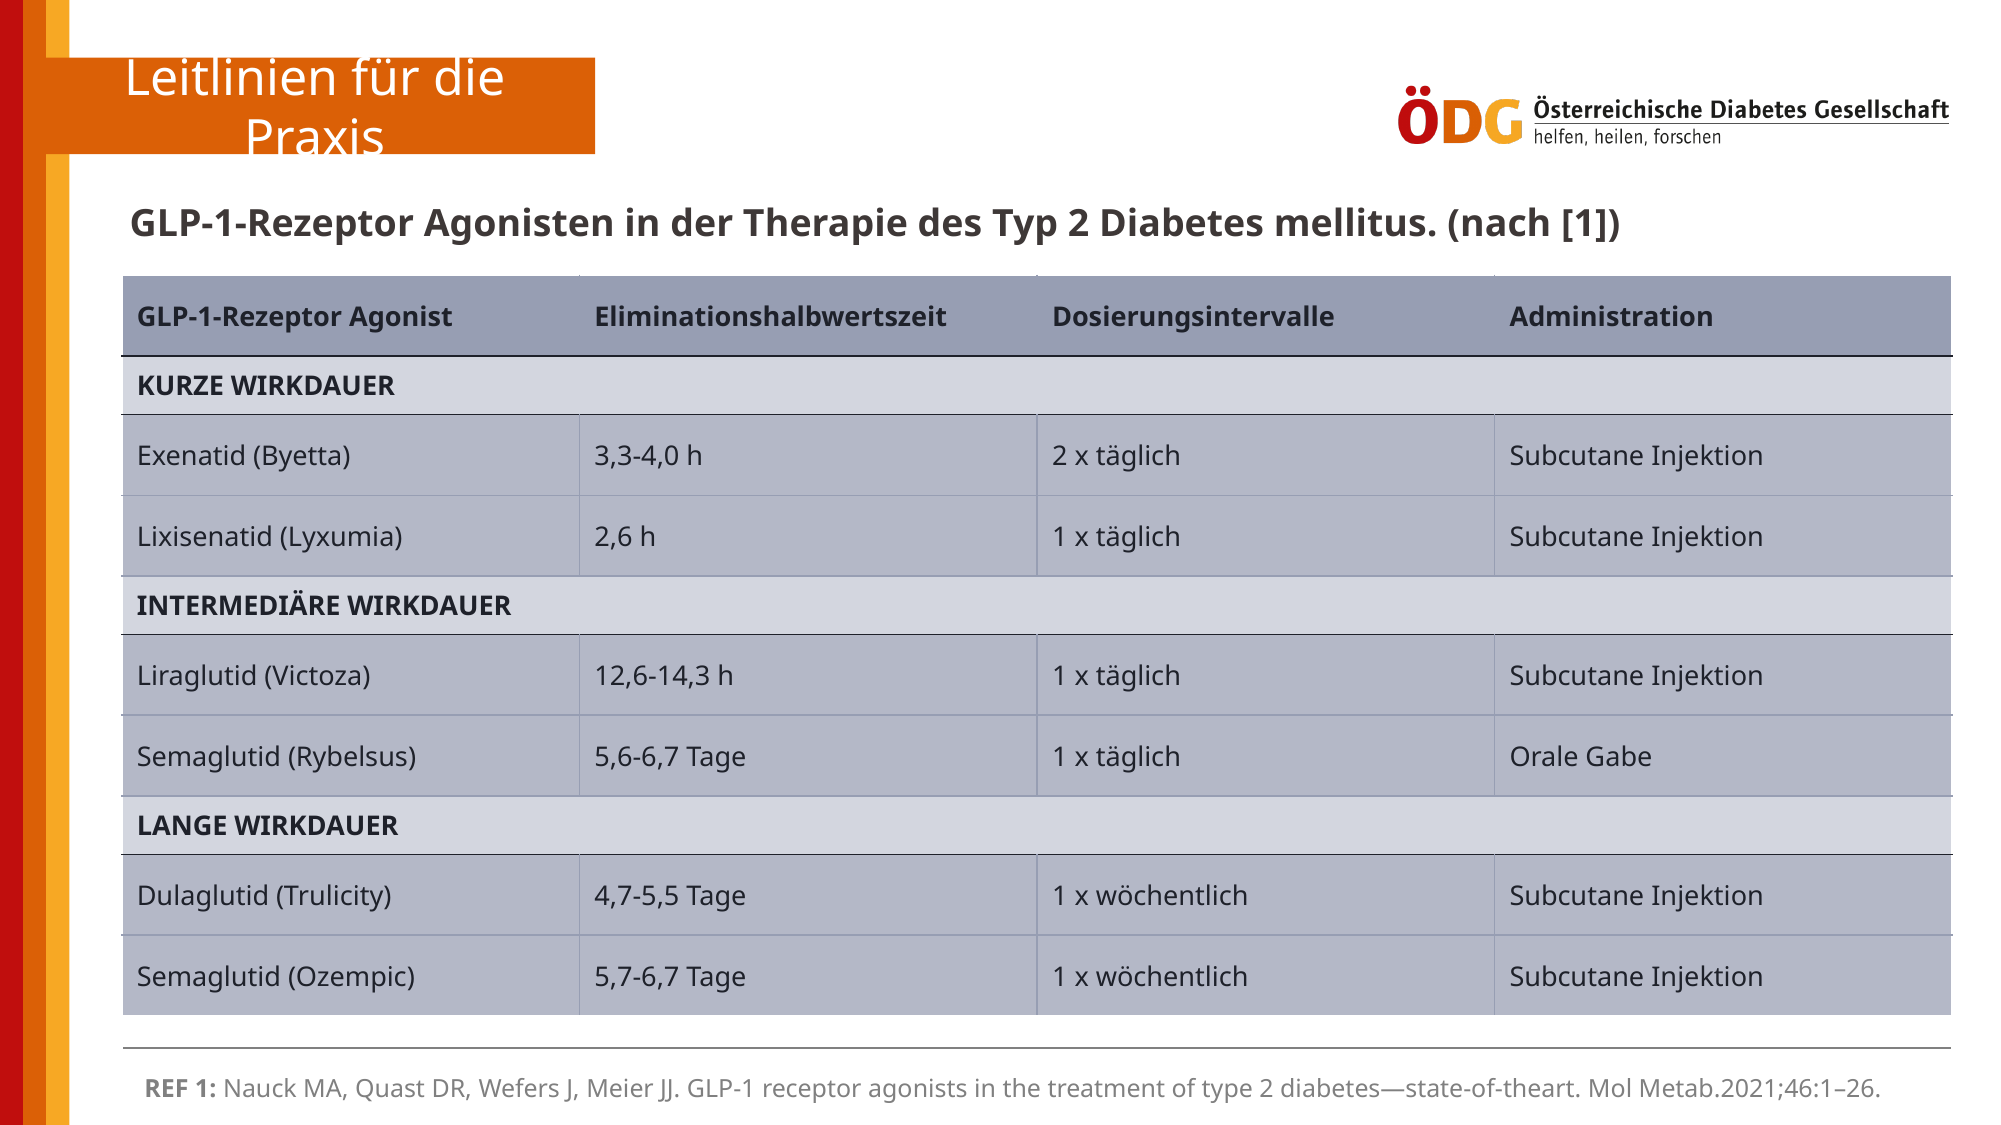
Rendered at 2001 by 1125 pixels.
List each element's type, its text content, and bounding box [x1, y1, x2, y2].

table_cell INTERMEDIÄRE WIRKDAUER [123, 577, 1951, 634]
table_cell Lixisenatid (Lyxumia) [123, 496, 579, 575]
table_cell Subcutane Injektion [1495, 415, 1951, 495]
table_header Eliminationshalbwertszeit [580, 276, 1036, 355]
table_cell 1 x wöchentlich [1038, 936, 1494, 1015]
table_cell 3,3-4,0 h [580, 415, 1036, 495]
text_box GLP-1-Rezeptor Agonisten in der Therapie des Typ 2 Diabetes mellitus. (nach [1]) [114, 196, 1944, 269]
table_cell Subcutane Injektion [1495, 855, 1951, 934]
table_header Dosierungsintervalle [1038, 276, 1494, 355]
table_cell Liraglutid (Victoza) [123, 635, 579, 714]
table_cell Subcutane Injektion [1495, 496, 1951, 575]
table_cell 1 x täglich [1038, 716, 1494, 795]
table_cell Dulaglutid (Trulicity) [123, 855, 579, 934]
table_cell 1 x täglich [1038, 635, 1494, 714]
table_cell Exenatid (Byetta) [123, 415, 579, 495]
table_cell 4,7-5,5 Tage [580, 855, 1036, 934]
table_cell Semaglutid (Rybelsus) [123, 716, 579, 795]
table_cell 2,6 h [580, 496, 1036, 575]
table_cell Orale Gabe [1495, 716, 1951, 795]
table_cell KURZE WIRKDAUER [123, 357, 1951, 414]
table_header GLP-1-Rezeptor Agonist [123, 276, 579, 355]
table_header Administration [1495, 276, 1951, 355]
table_header REF 1: Nauck MA, Quast DR, Wefers J, Meier JJ. GLP-1 receptor agonists in the treatment of type 2 diabetes—state-of-theart. Mol Metab.2021;46:1–26. [123, 1049, 1951, 1124]
table_cell 1 x wöchentlich [1038, 855, 1494, 934]
table_cell 12,6-14,3 h [580, 635, 1036, 714]
table_cell Subcutane Injektion [1495, 936, 1951, 1015]
table_cell Semaglutid (Ozempic) [123, 936, 579, 1015]
table_cell LANGE WIRKDAUER [123, 797, 1951, 854]
table_cell 5,7-6,7 Tage [580, 936, 1036, 1015]
table_cell 5,6-6,7 Tage [580, 716, 1036, 795]
picture [1396, 82, 1951, 149]
table_cell 1 x täglich [1038, 496, 1494, 575]
table_cell 2 x täglich [1038, 415, 1494, 495]
table_cell Subcutane Injektion [1495, 635, 1951, 714]
